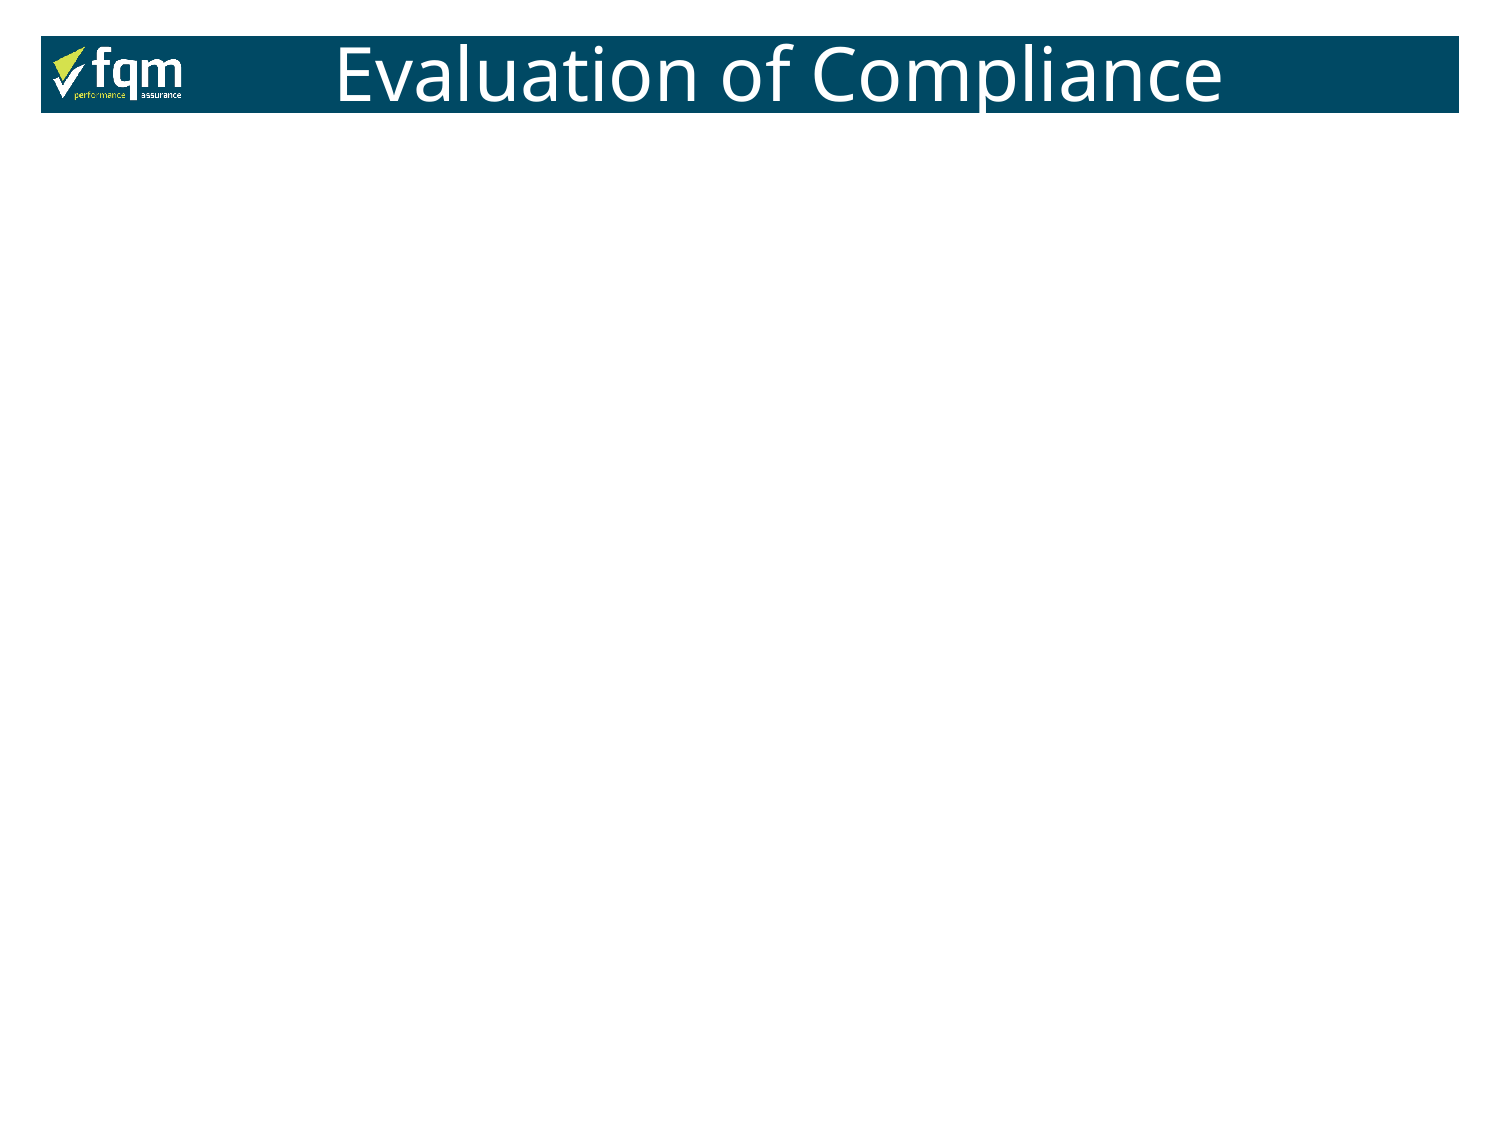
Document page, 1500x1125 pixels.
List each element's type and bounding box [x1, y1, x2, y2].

picture [1062, 61, 1093, 101]
picture [114, 60, 136, 100]
picture [815, 47, 854, 101]
picture [724, 61, 760, 101]
picture [1107, 61, 1140, 100]
picture [980, 61, 1014, 113]
picture [1026, 45, 1031, 100]
picture [55, 49, 82, 79]
picture [1151, 61, 1178, 101]
picture [1045, 61, 1050, 100]
picture [480, 61, 513, 101]
picture [341, 48, 370, 100]
picture [596, 61, 601, 100]
picture [1045, 46, 1051, 53]
picture [661, 61, 694, 100]
picture [910, 61, 967, 100]
picture [613, 61, 649, 101]
picture [767, 44, 793, 100]
picture [564, 52, 587, 101]
picture [55, 67, 81, 96]
picture [524, 61, 555, 101]
picture [93, 47, 111, 86]
picture [142, 60, 181, 86]
picture [862, 61, 898, 101]
picture [1187, 61, 1220, 101]
picture [596, 46, 602, 53]
picture [417, 61, 448, 101]
picture [461, 45, 466, 100]
picture [376, 61, 412, 100]
